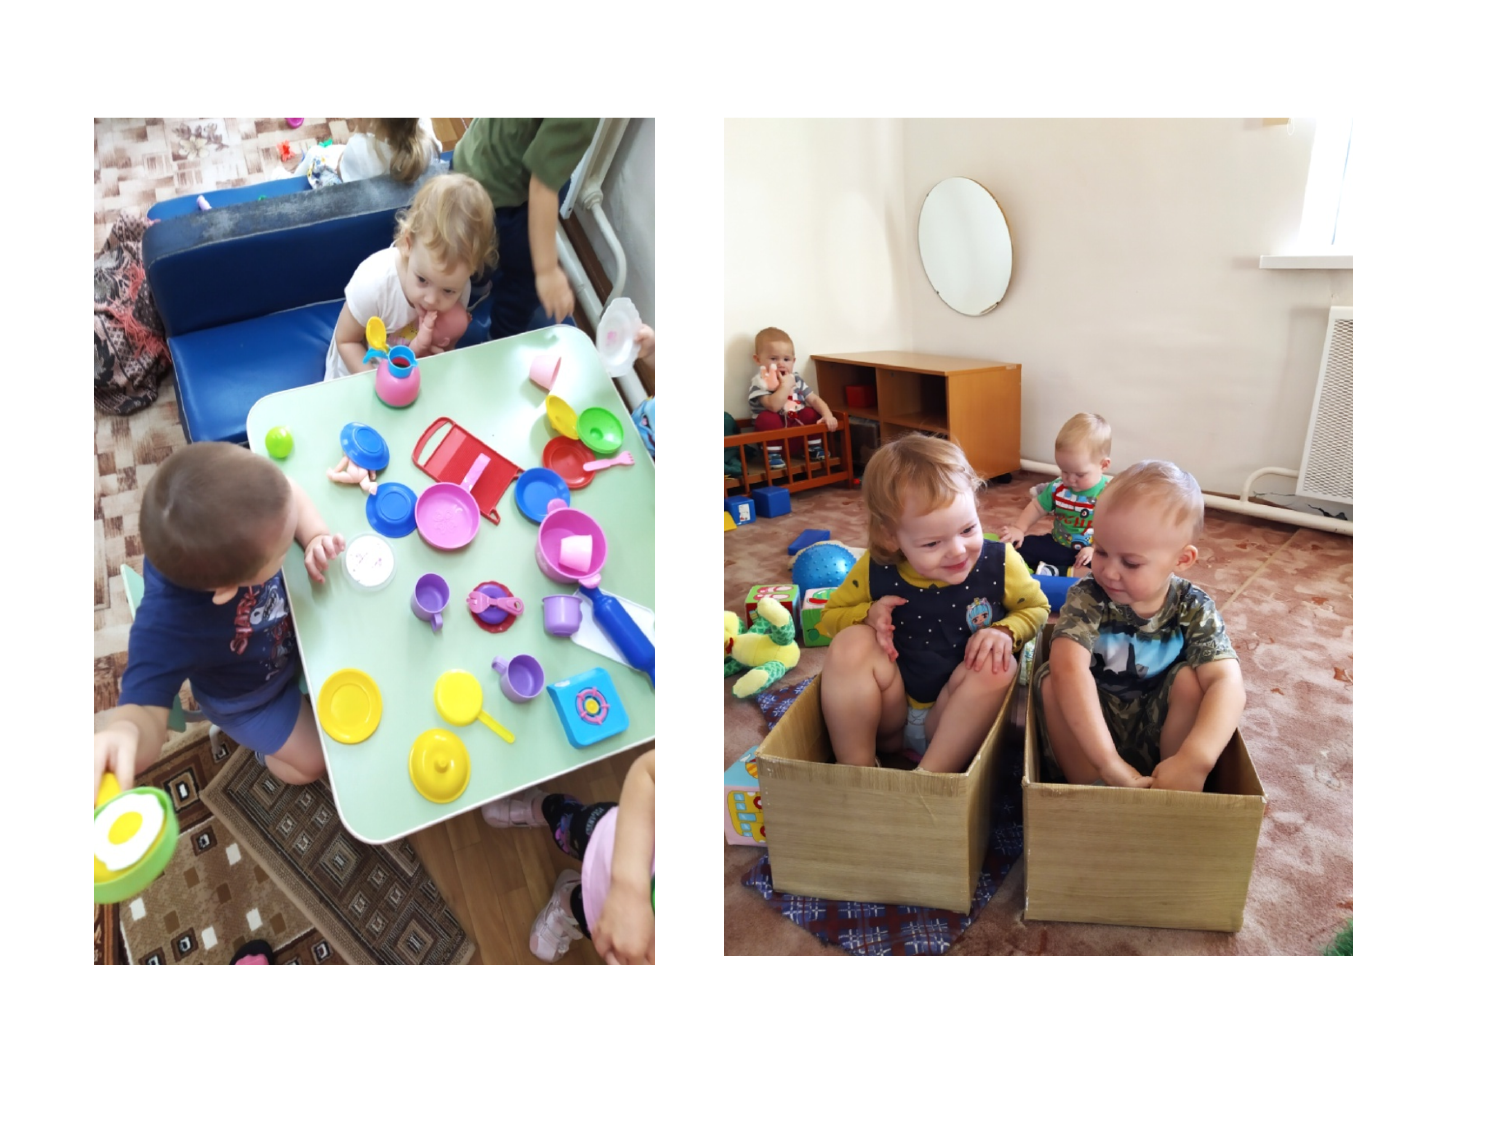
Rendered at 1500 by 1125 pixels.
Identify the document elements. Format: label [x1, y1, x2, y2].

picture [724, 851, 1353, 955]
picture [94, 822, 655, 965]
list [618, 221, 1458, 851]
picture [94, 119, 655, 260]
picture [724, 119, 1353, 221]
list [0, 260, 799, 822]
